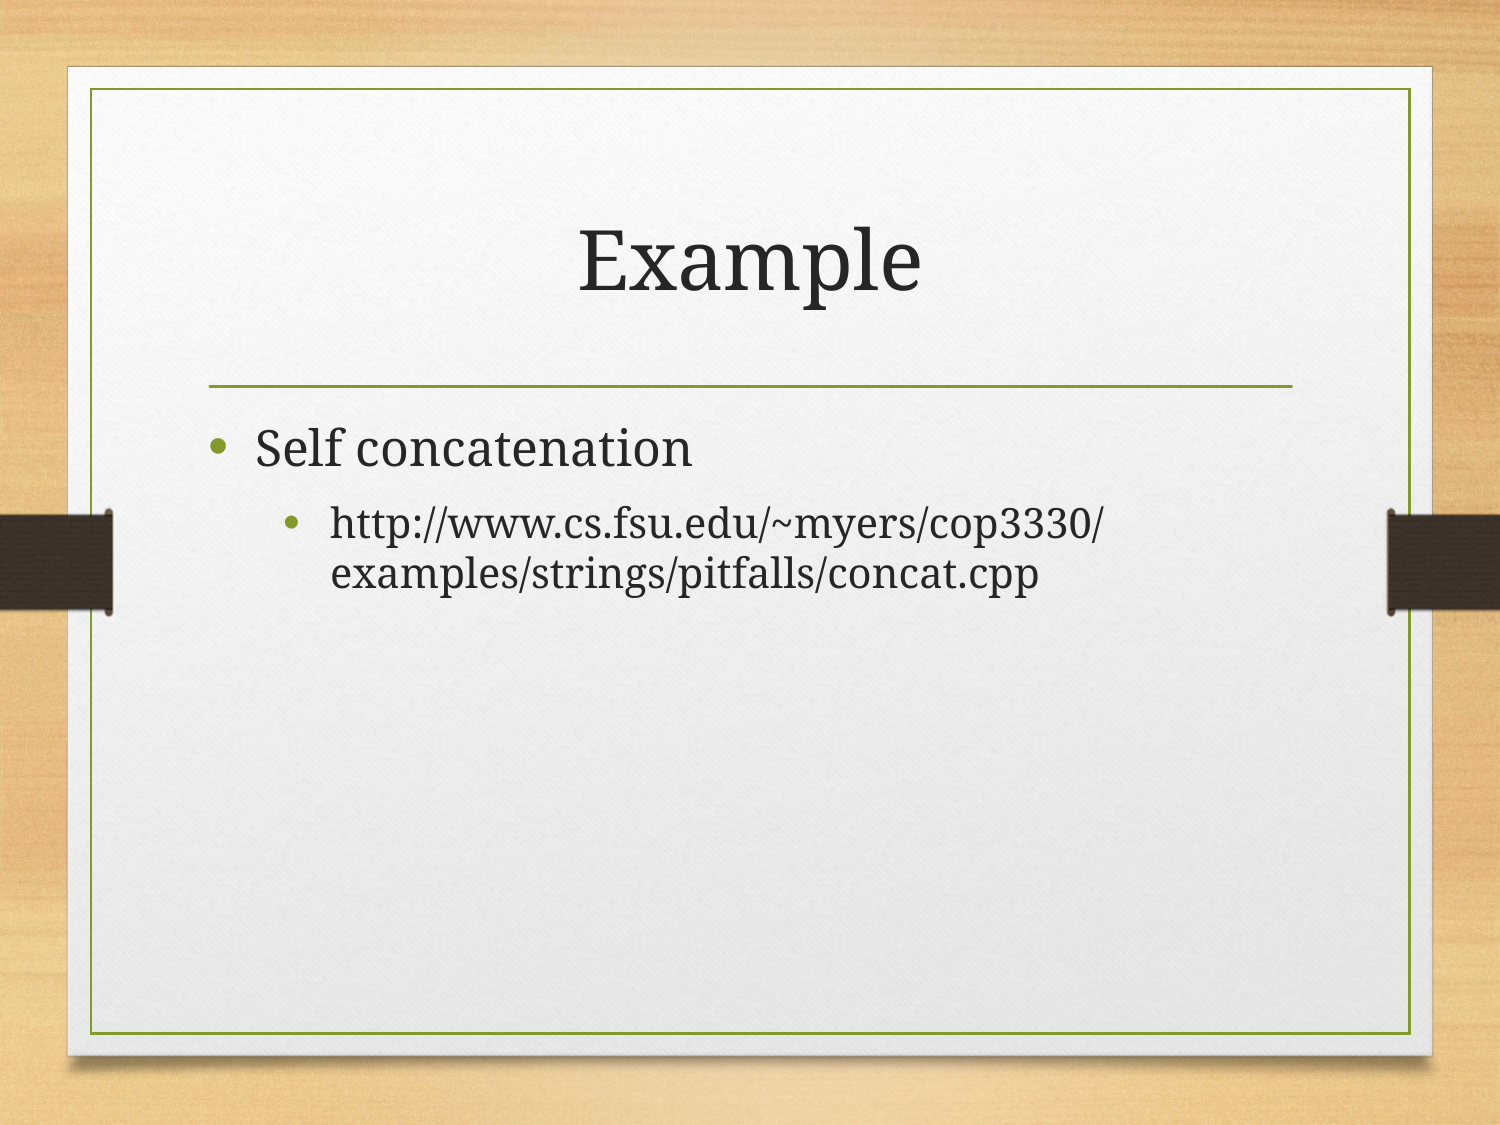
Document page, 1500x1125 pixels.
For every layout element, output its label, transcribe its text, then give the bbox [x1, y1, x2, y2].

picture [0, 0, 1500, 1125]
title Example [193, 150, 1309, 365]
list Self concatenation http://www.cs.fsu.edu/~myers/cop3330/examples/strings/pitfalls/concat.cpp [193, 408, 1309, 974]
